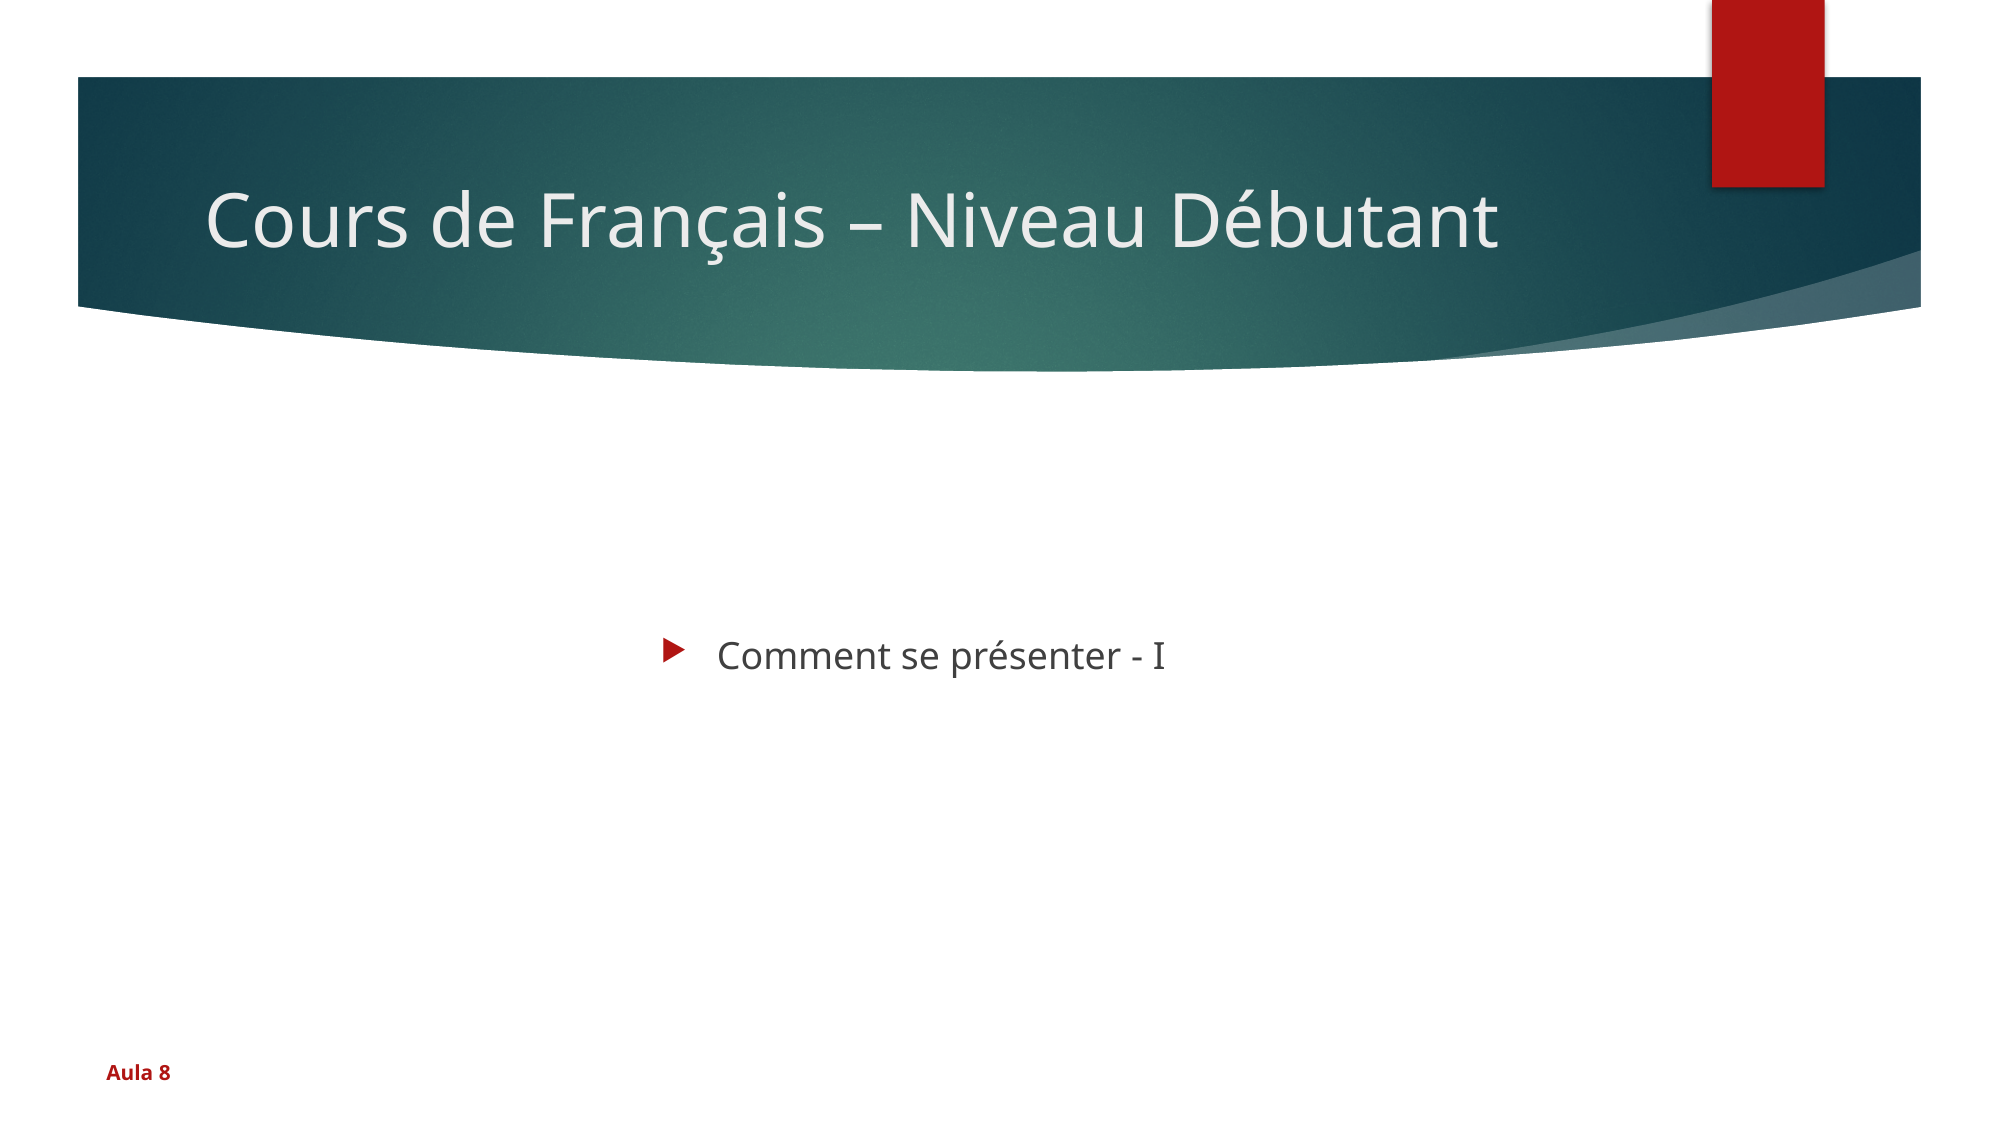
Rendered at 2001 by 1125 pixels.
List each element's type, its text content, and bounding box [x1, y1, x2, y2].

title Cours de Français – Niveau Débutant [189, 159, 1638, 276]
list Comment se présenter - I [189, 427, 1638, 988]
footer Aula 8 [91, 1048, 726, 1100]
